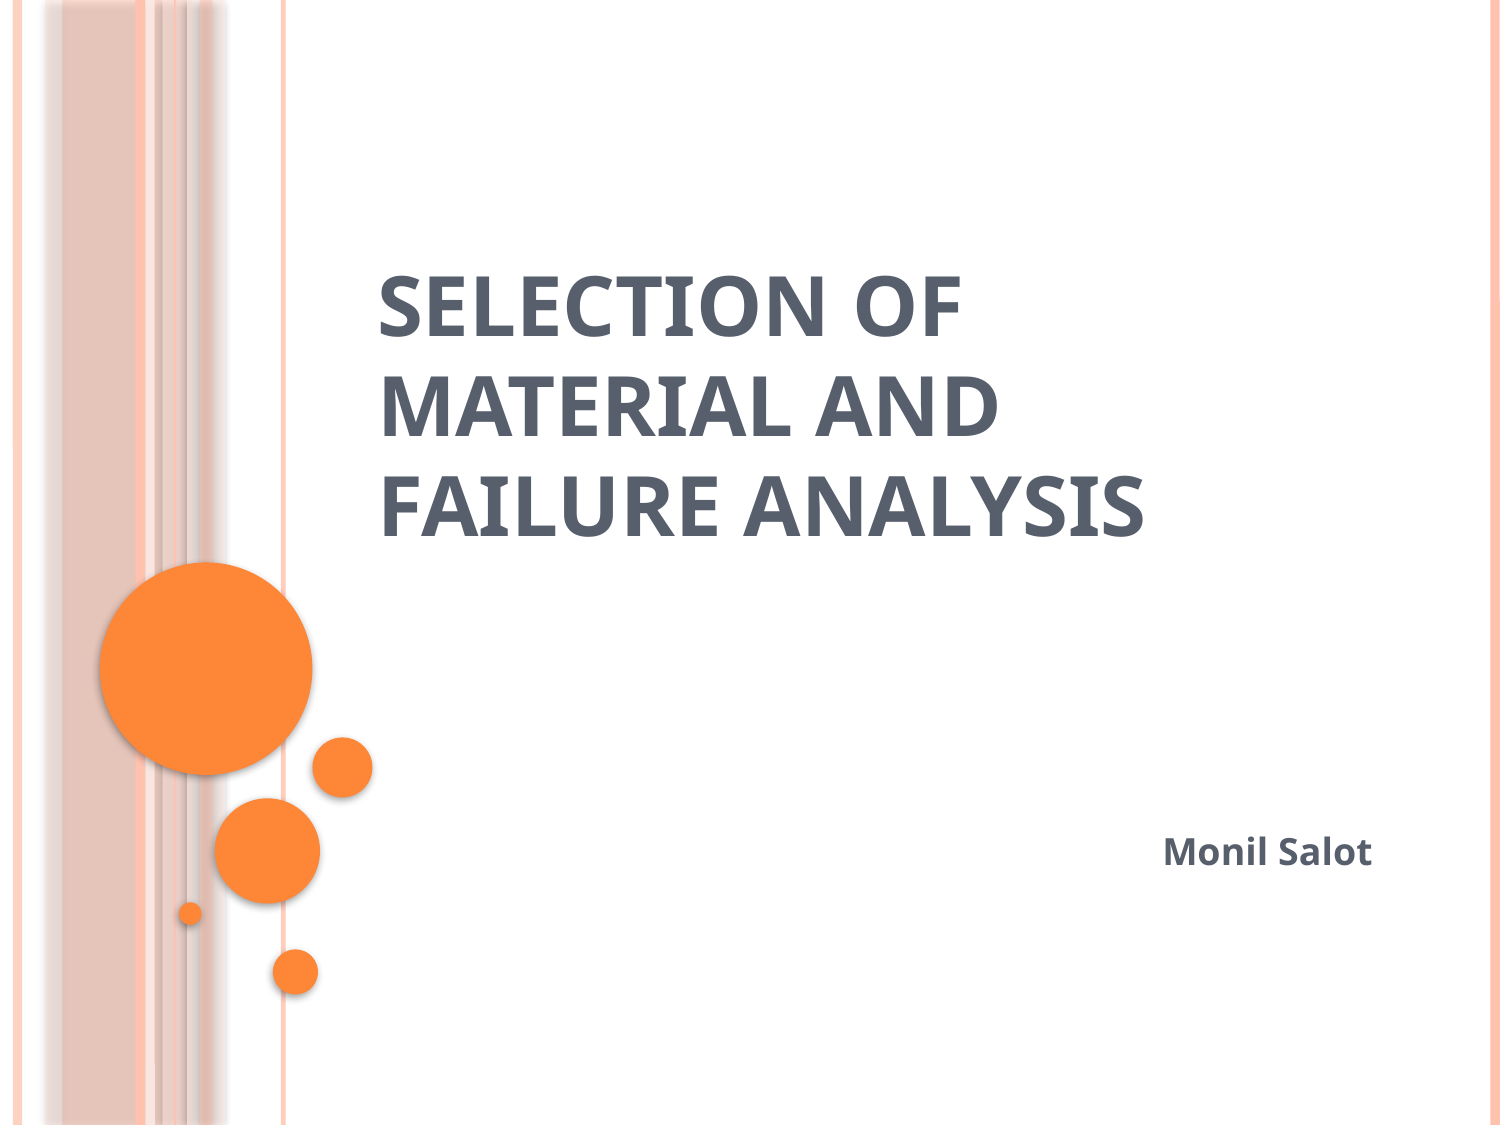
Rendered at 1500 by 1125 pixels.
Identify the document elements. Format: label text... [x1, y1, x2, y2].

title Selection of Material and Failure Analysis [362, 249, 1375, 561]
subtitle Monil Salot [375, 820, 1388, 1046]
